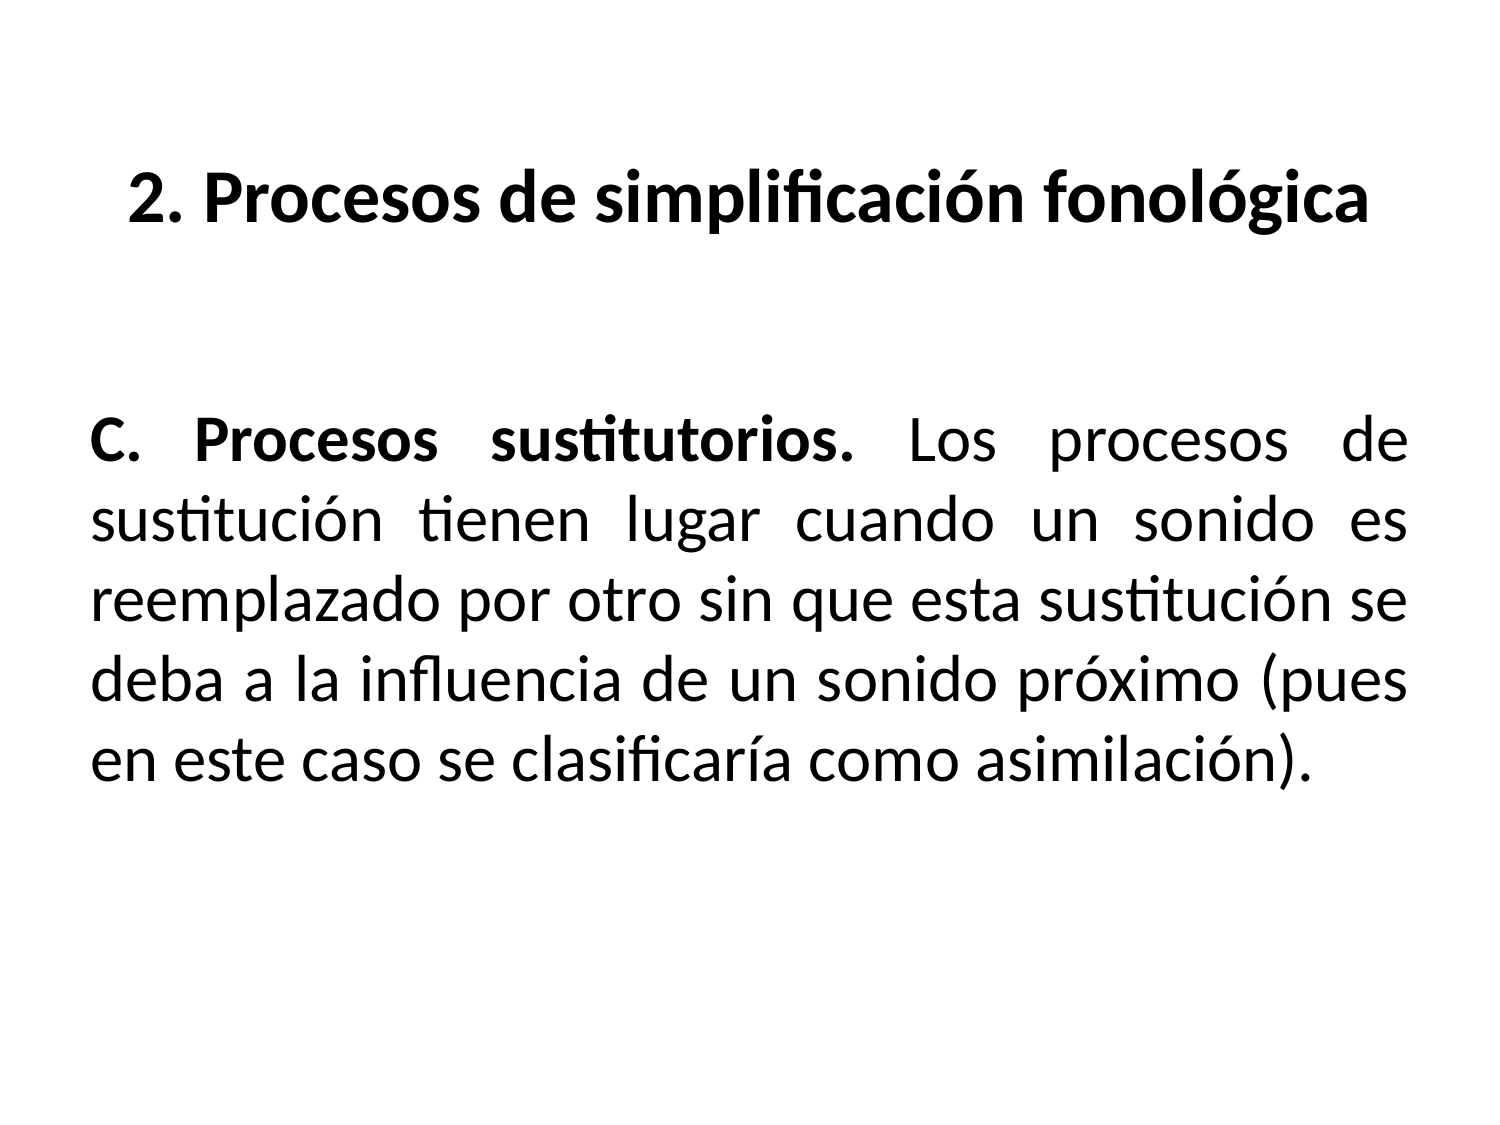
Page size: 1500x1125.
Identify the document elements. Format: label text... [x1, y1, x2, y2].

title 2. Procesos de simplificación fonológica [75, 98, 1425, 287]
list C. Procesos sustitutorios. Los procesos de sustitución tienen lugar cuando un sonido es reemplazado por otro sin que esta sustitución se deba a la influencia de un sonido próximo (pues en este caso se clasificaría como asimilación). [75, 387, 1425, 1125]
